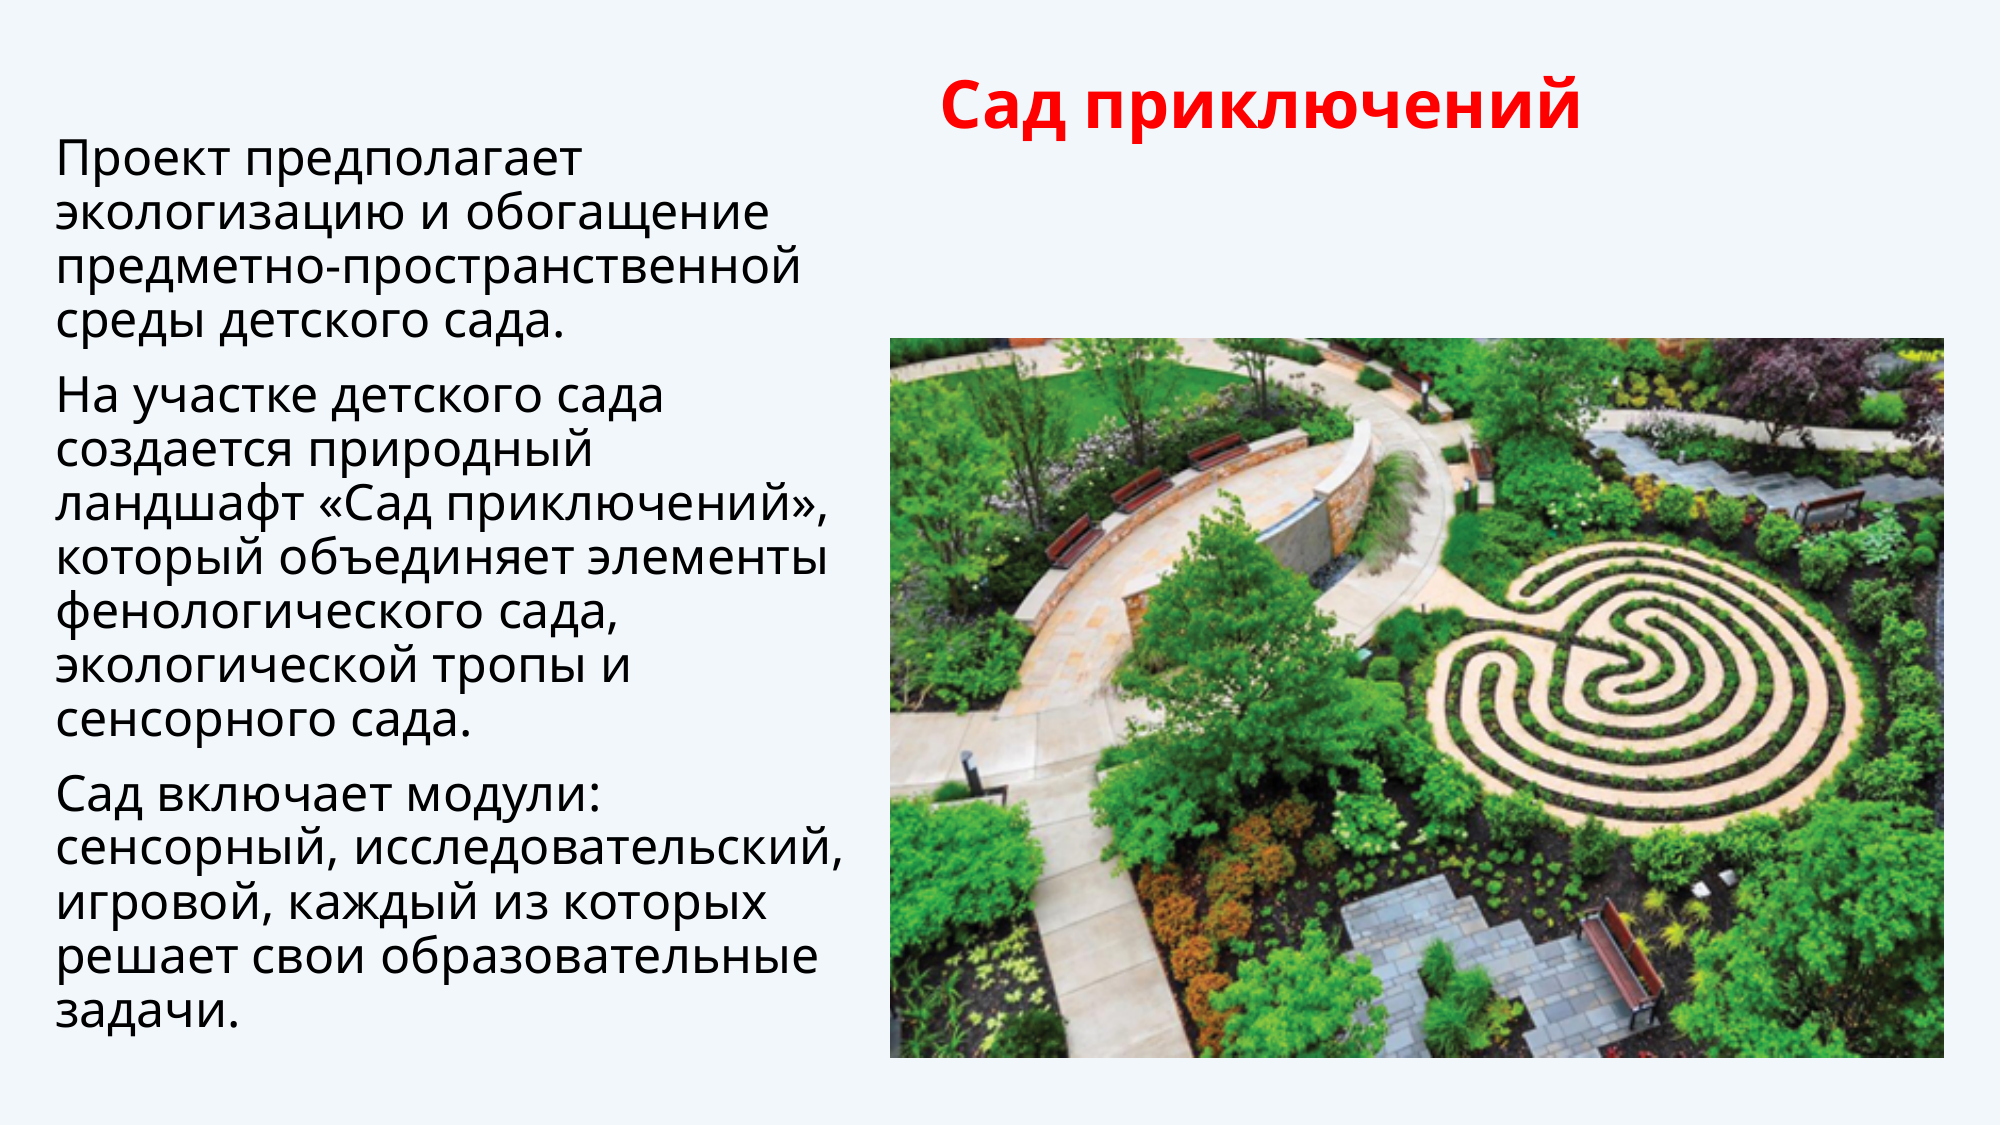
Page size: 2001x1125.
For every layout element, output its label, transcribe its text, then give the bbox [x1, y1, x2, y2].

text_box Сад приключений [924, 54, 1598, 150]
picture [889, 338, 1944, 1058]
list Проект предполагает экологизацию и обогащение предметно-пространственной среды детского сада. На участке детского сада создается природный ландшафт «Сад приключений», который объединяет элементы фенологического сада, экологической тропы и сенсорного сада. Сад включает модули: сенсорный, исследовательский, игровой, каждый из которых решает свои образовательные задачи. [40, 125, 868, 1058]
